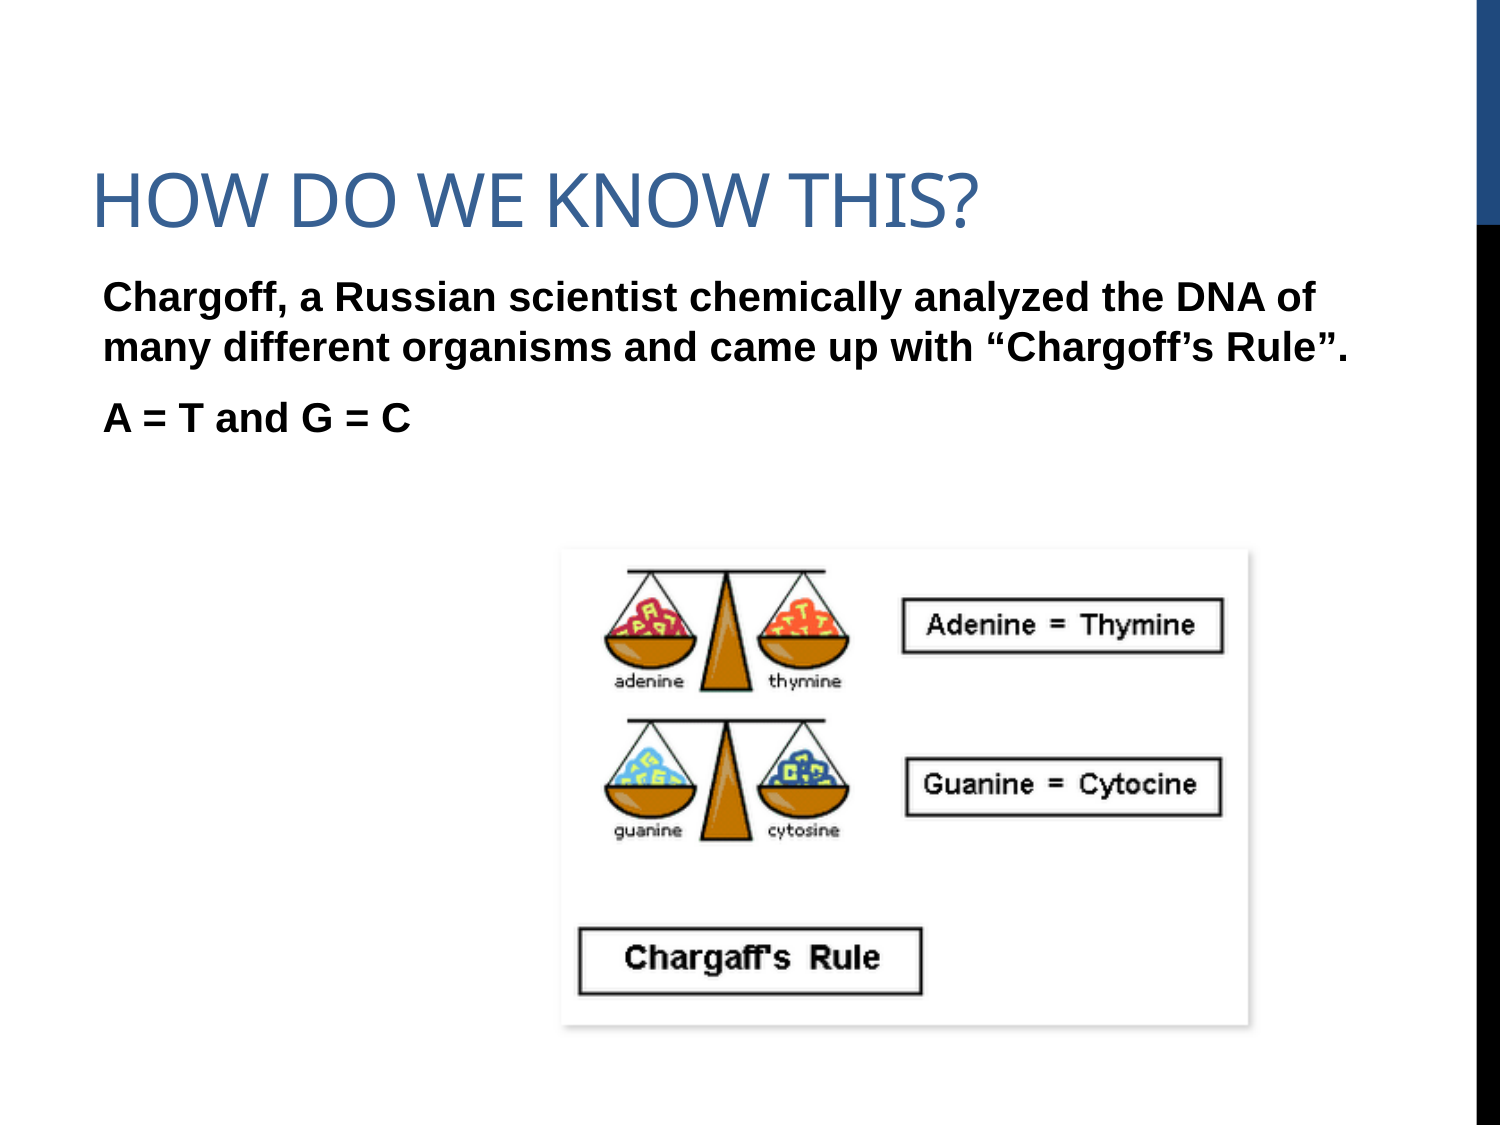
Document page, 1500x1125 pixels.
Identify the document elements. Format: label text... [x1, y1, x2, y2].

picture [549, 536, 1262, 1039]
title How do we know this? [75, 25, 1025, 250]
list Chargoff, a Russian scientist chemically analyzed the DNA of many different organisms and came up with “Chargoff’s Rule”. A = T and G = C [87, 262, 1438, 575]
